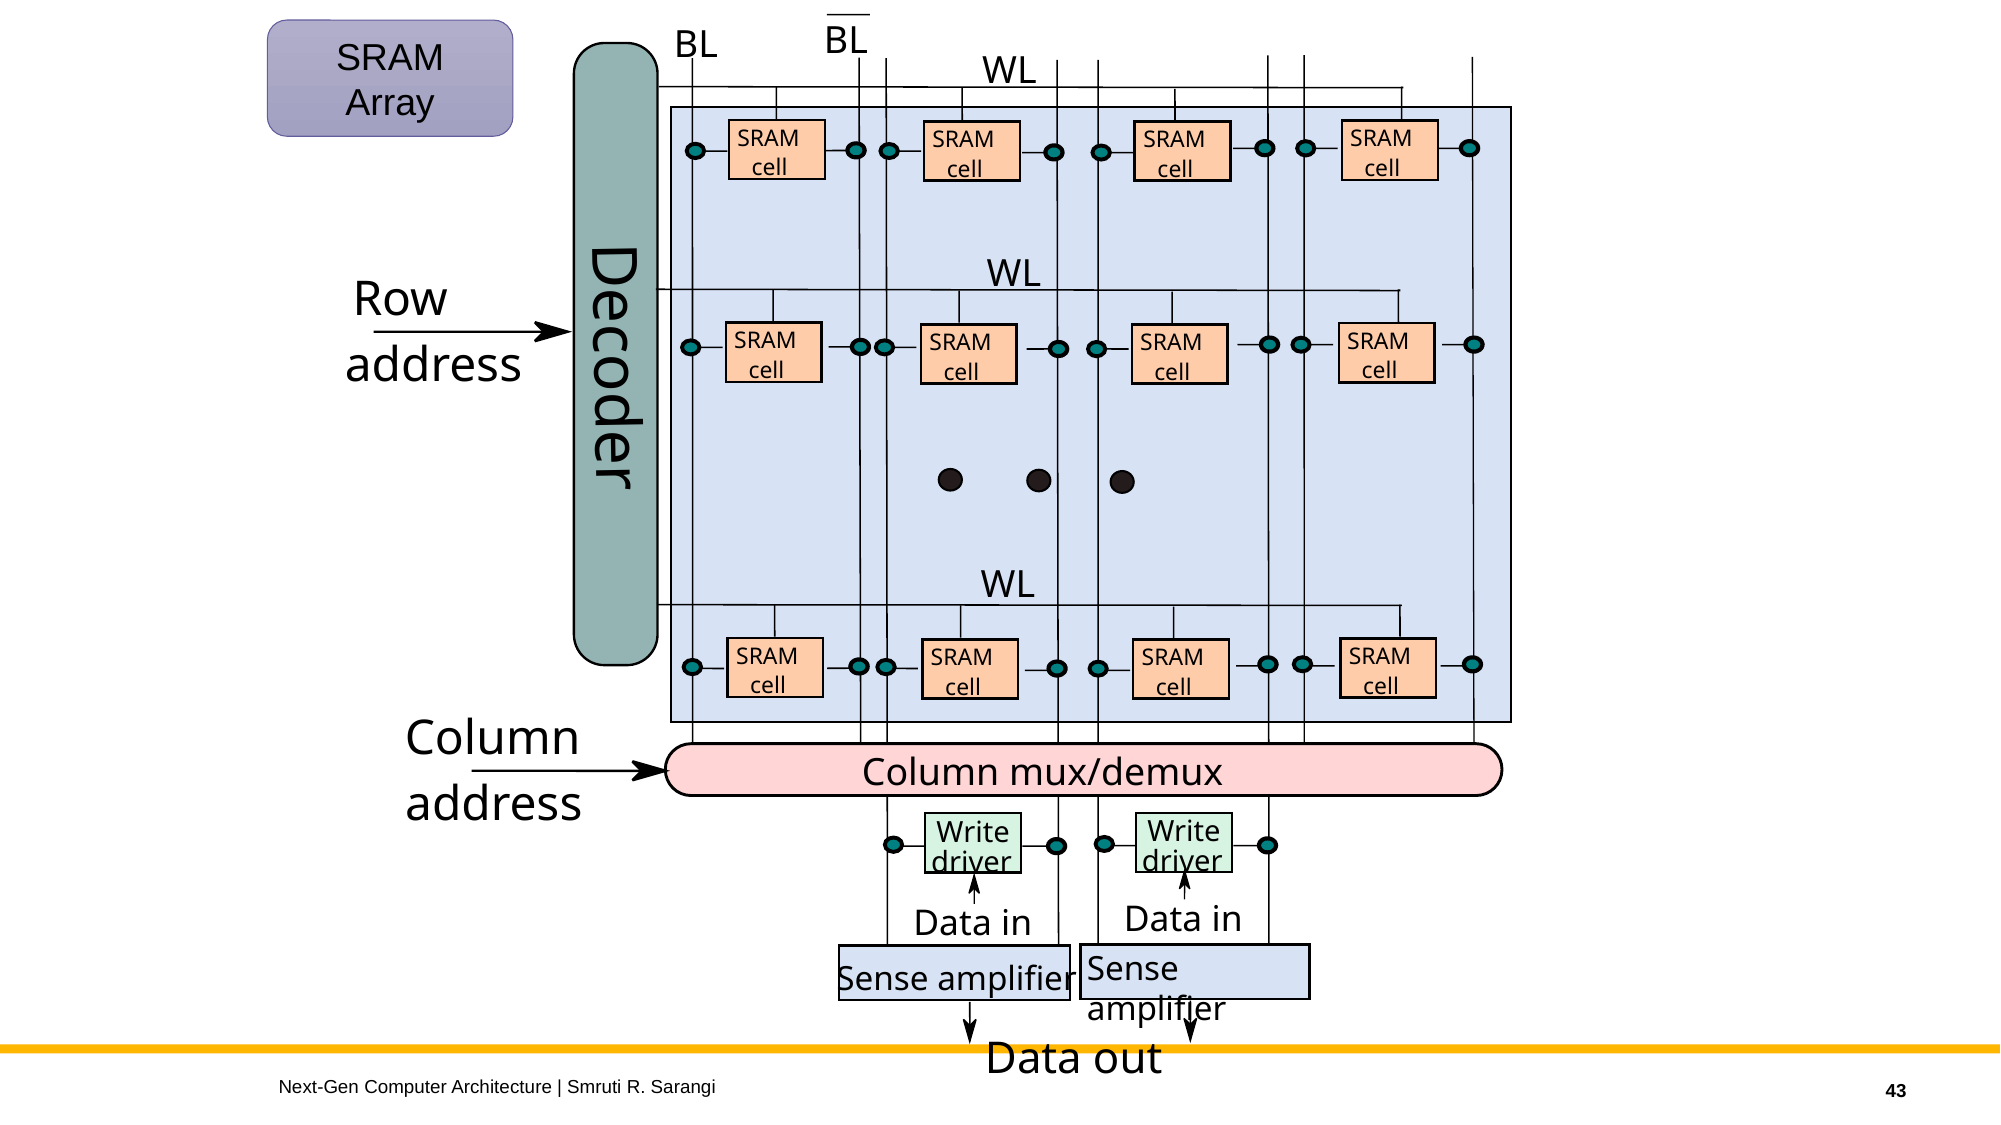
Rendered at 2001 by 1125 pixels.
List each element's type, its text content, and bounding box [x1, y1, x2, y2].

text_box SRAM Array [266, 19, 357, 137]
slide_number 43 [1711, 1071, 1922, 1109]
footer Next-Gen Computer Architecture | Smruti R. Sarangi [263, 1067, 1464, 1105]
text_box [357, 13, 1518, 1084]
